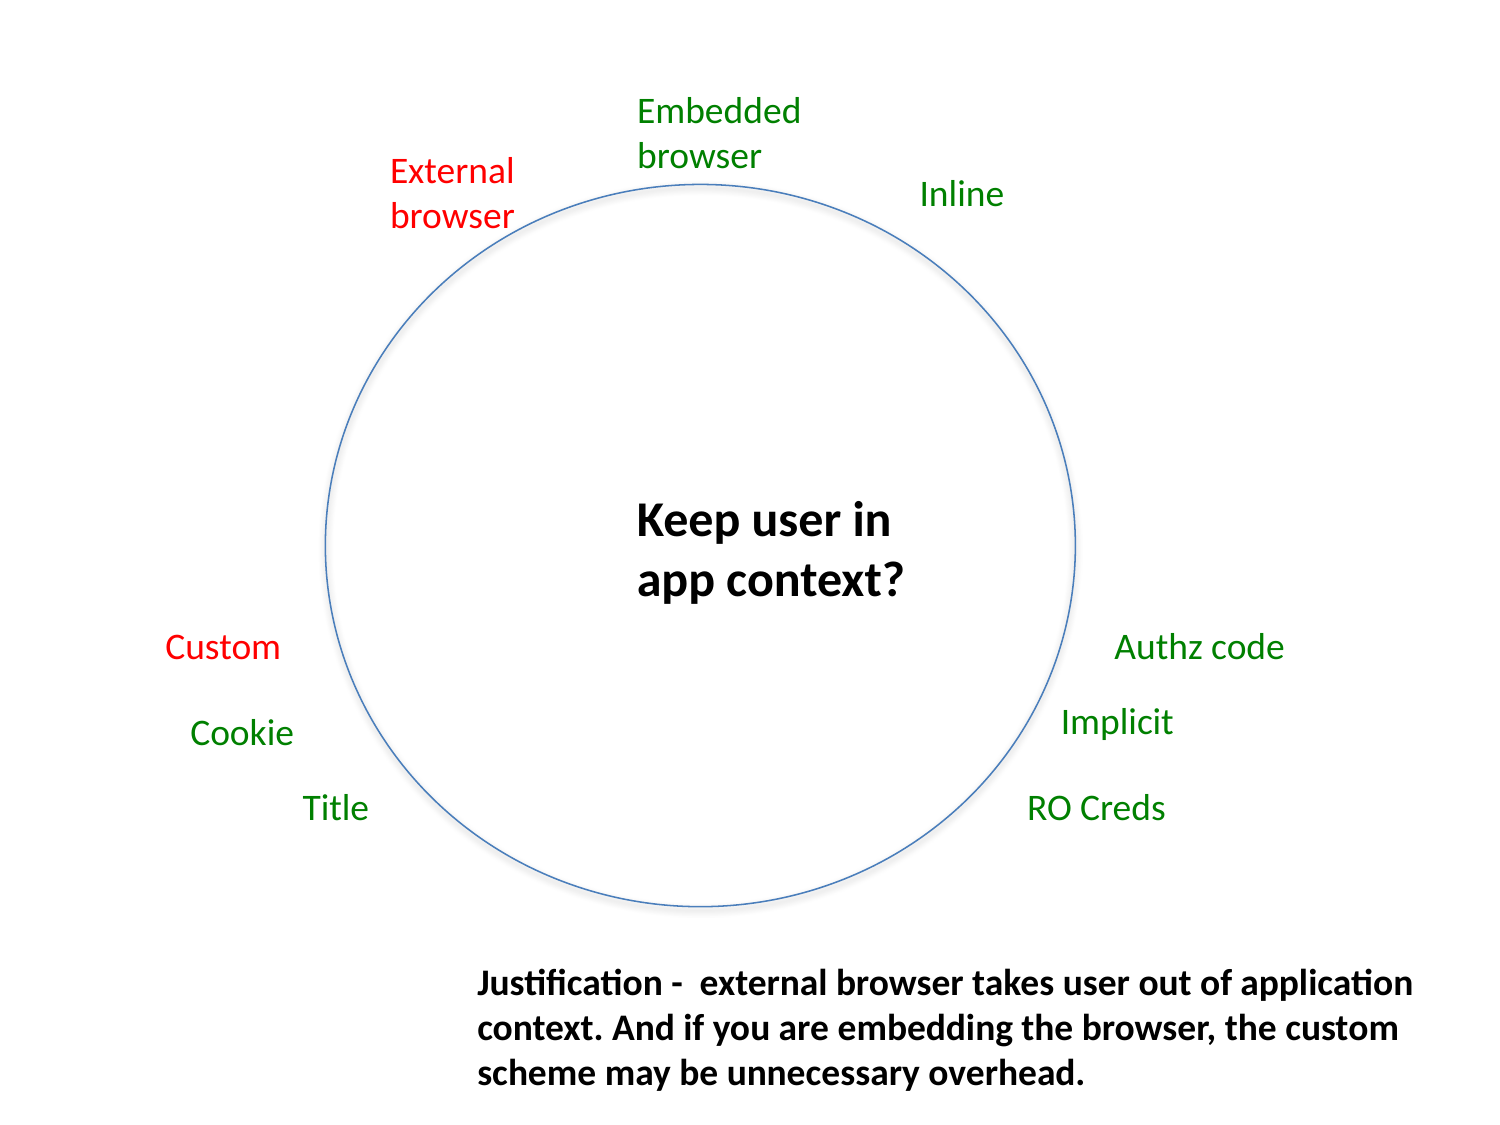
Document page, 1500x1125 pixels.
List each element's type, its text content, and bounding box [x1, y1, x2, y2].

text_box Implicit [1045, 690, 1221, 750]
text_box Keep user in app context? [622, 478, 971, 614]
text_box RO Creds [1012, 775, 1187, 836]
text_box External browser [375, 138, 550, 244]
text_box Justification - external browser takes user out of application context. And if you are embedding the browser, the custom scheme may be unnecessary overhead. [462, 950, 1500, 1100]
text_box Cookie [175, 700, 351, 761]
text_box Title [288, 775, 463, 836]
text_box Inline [904, 161, 1120, 222]
text_box Authz code [1099, 615, 1350, 675]
text_box Embedded browser [622, 78, 838, 184]
text_box Custom [150, 615, 326, 675]
text_box [324, 184, 1077, 908]
